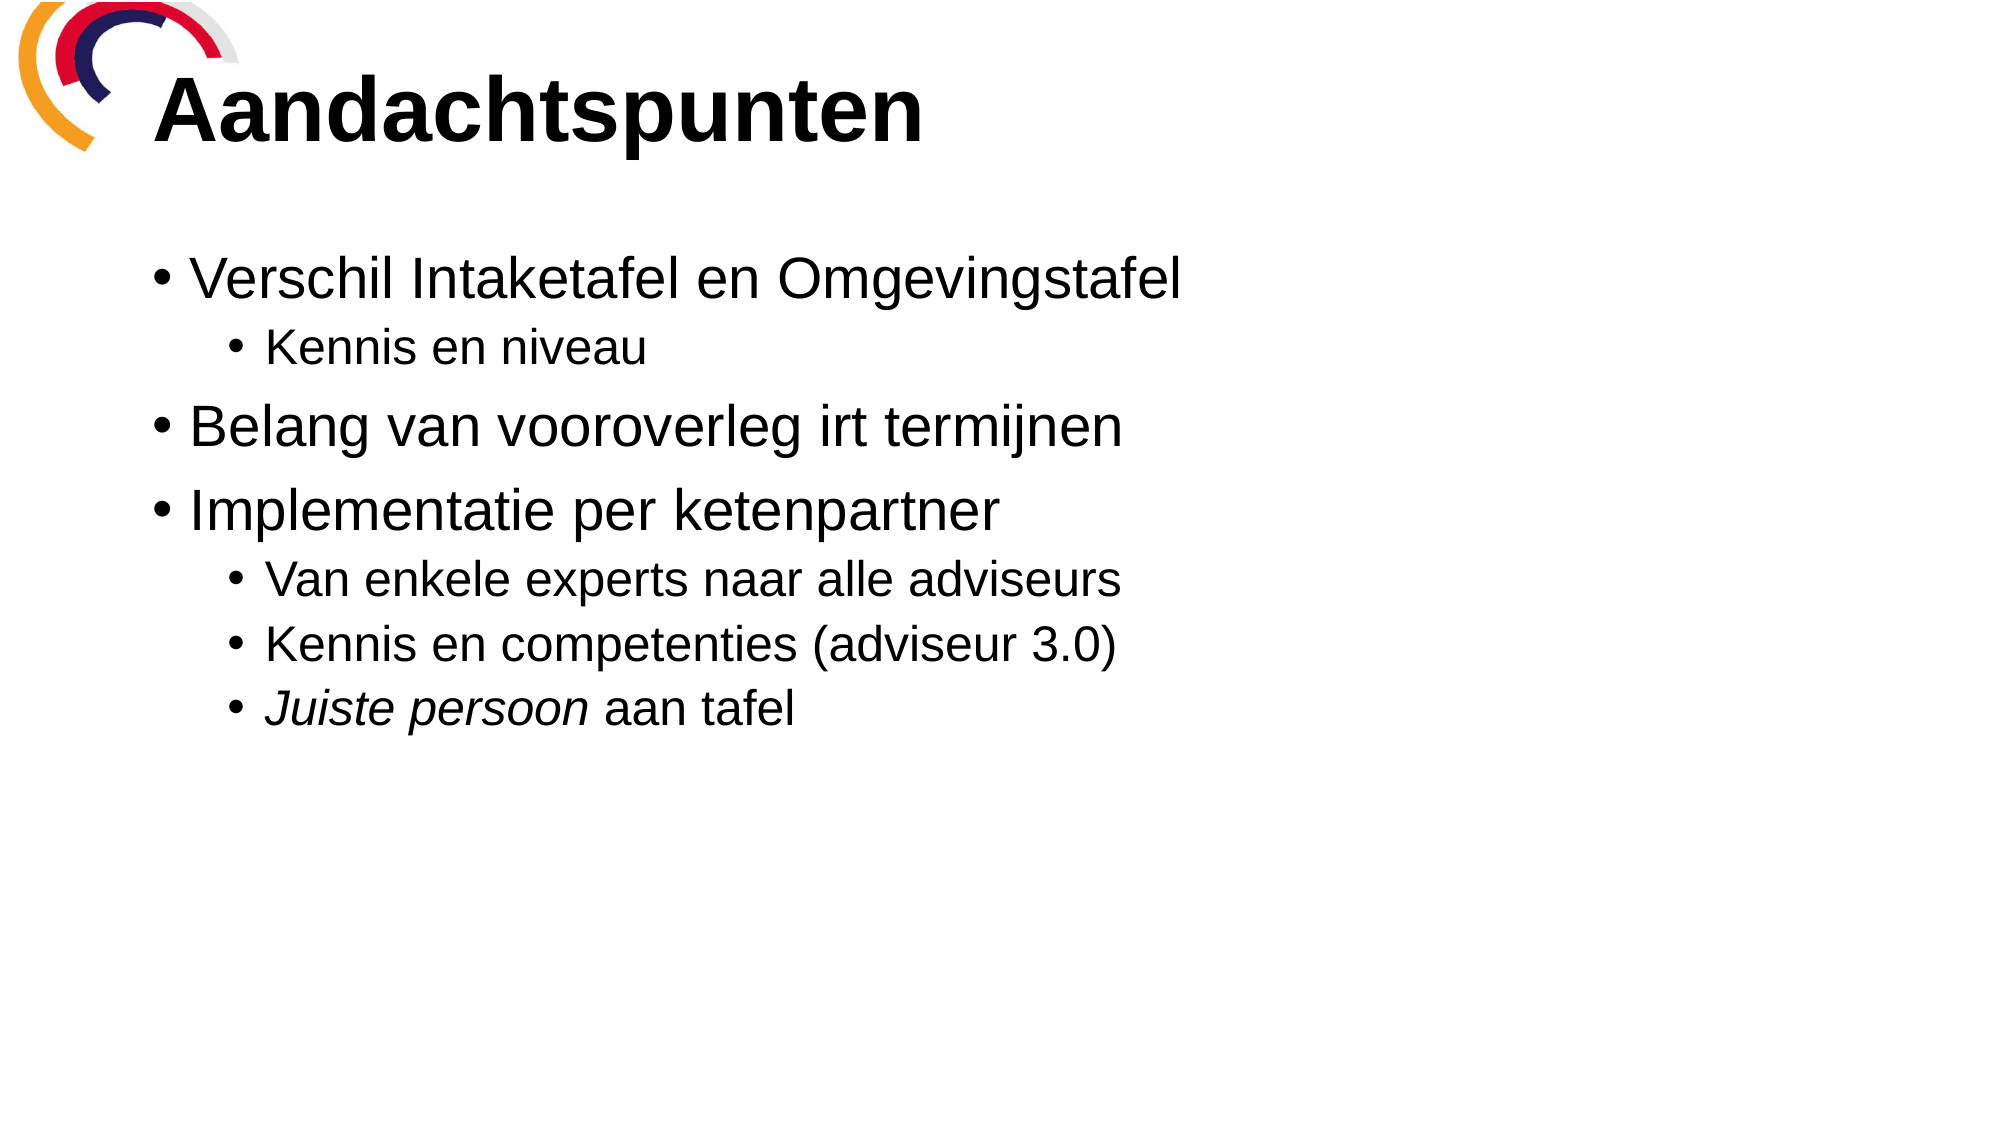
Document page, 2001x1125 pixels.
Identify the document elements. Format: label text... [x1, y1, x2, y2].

picture [1, 2, 268, 180]
list Verschil Intaketafel en Omgevingstafel Kennis en niveau Belang van vooroverleg irt termijnen Implementatie per ketenpartner Van enkele experts naar alle adviseurs Kennis en competenties (adviseur 3.0) Juiste persoon aan tafel [137, 240, 1863, 955]
title Aandachtspunten [137, 3, 1863, 221]
